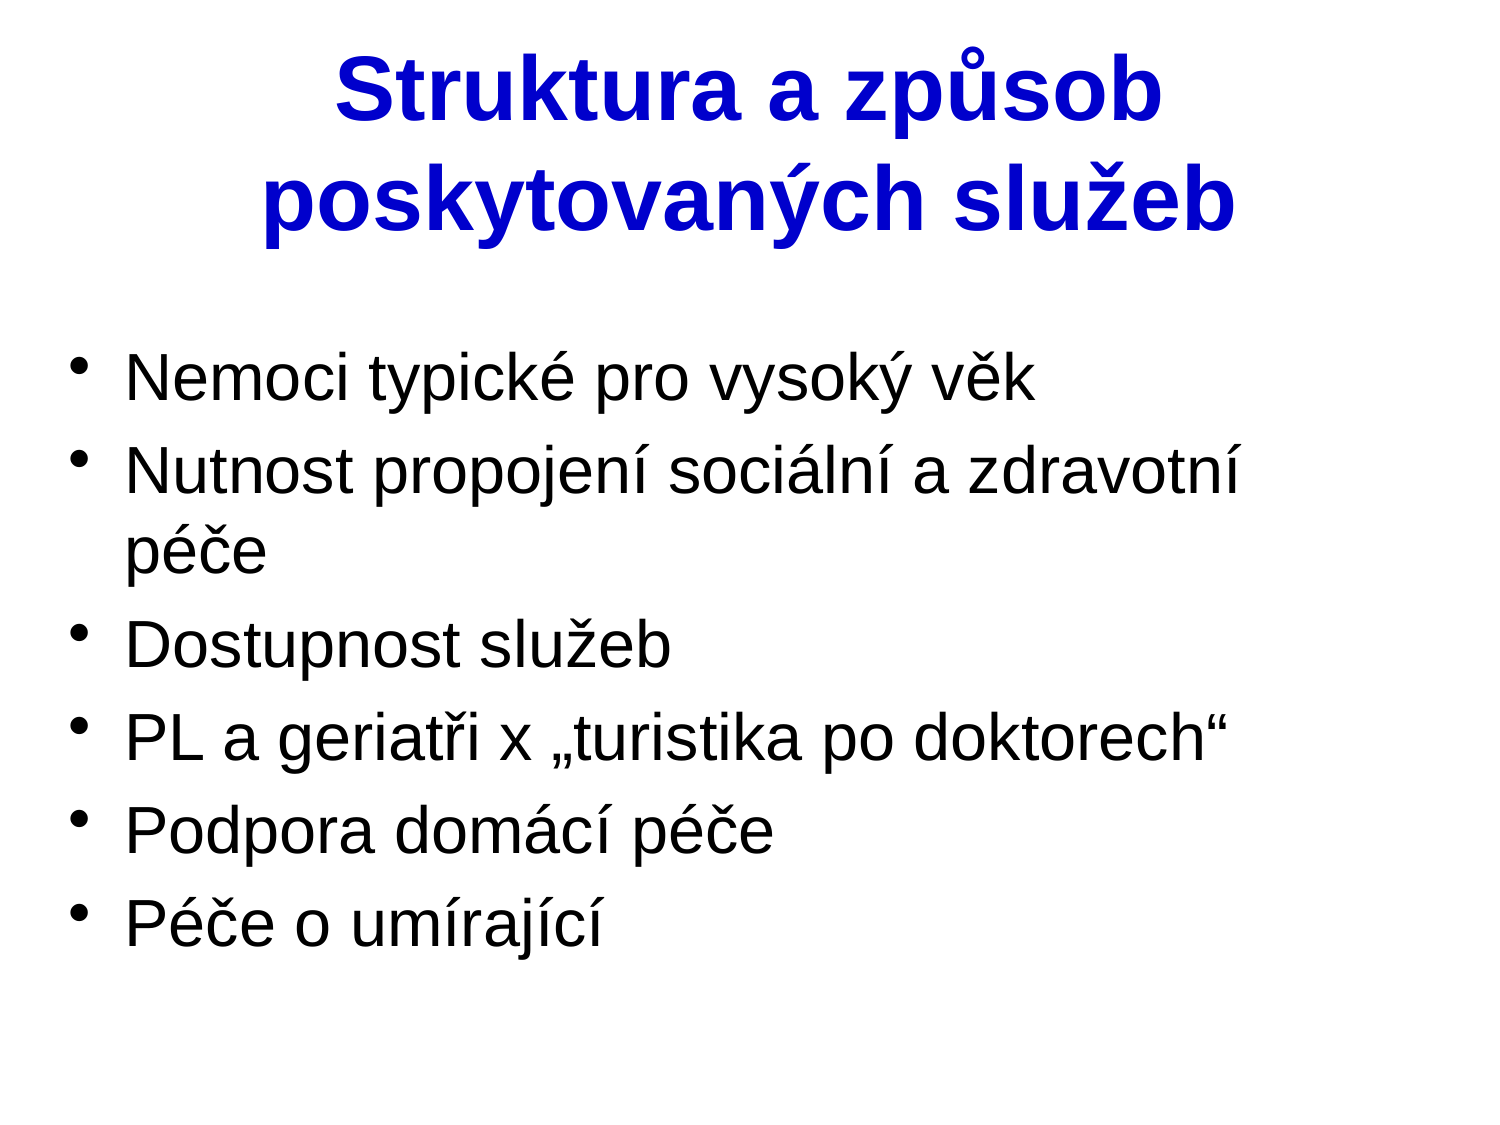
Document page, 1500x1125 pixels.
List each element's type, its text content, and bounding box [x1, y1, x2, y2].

title Struktura a způsob poskytovaných služeb [75, 45, 1425, 233]
list Nemoci typické pro vysoký věk Nutnost propojení sociální a zdravotní péče Dostupnost služeb PL a geriatři x „turistika po doktorech“ Podpora domácí péče Péče o umírající [53, 326, 1404, 1069]
